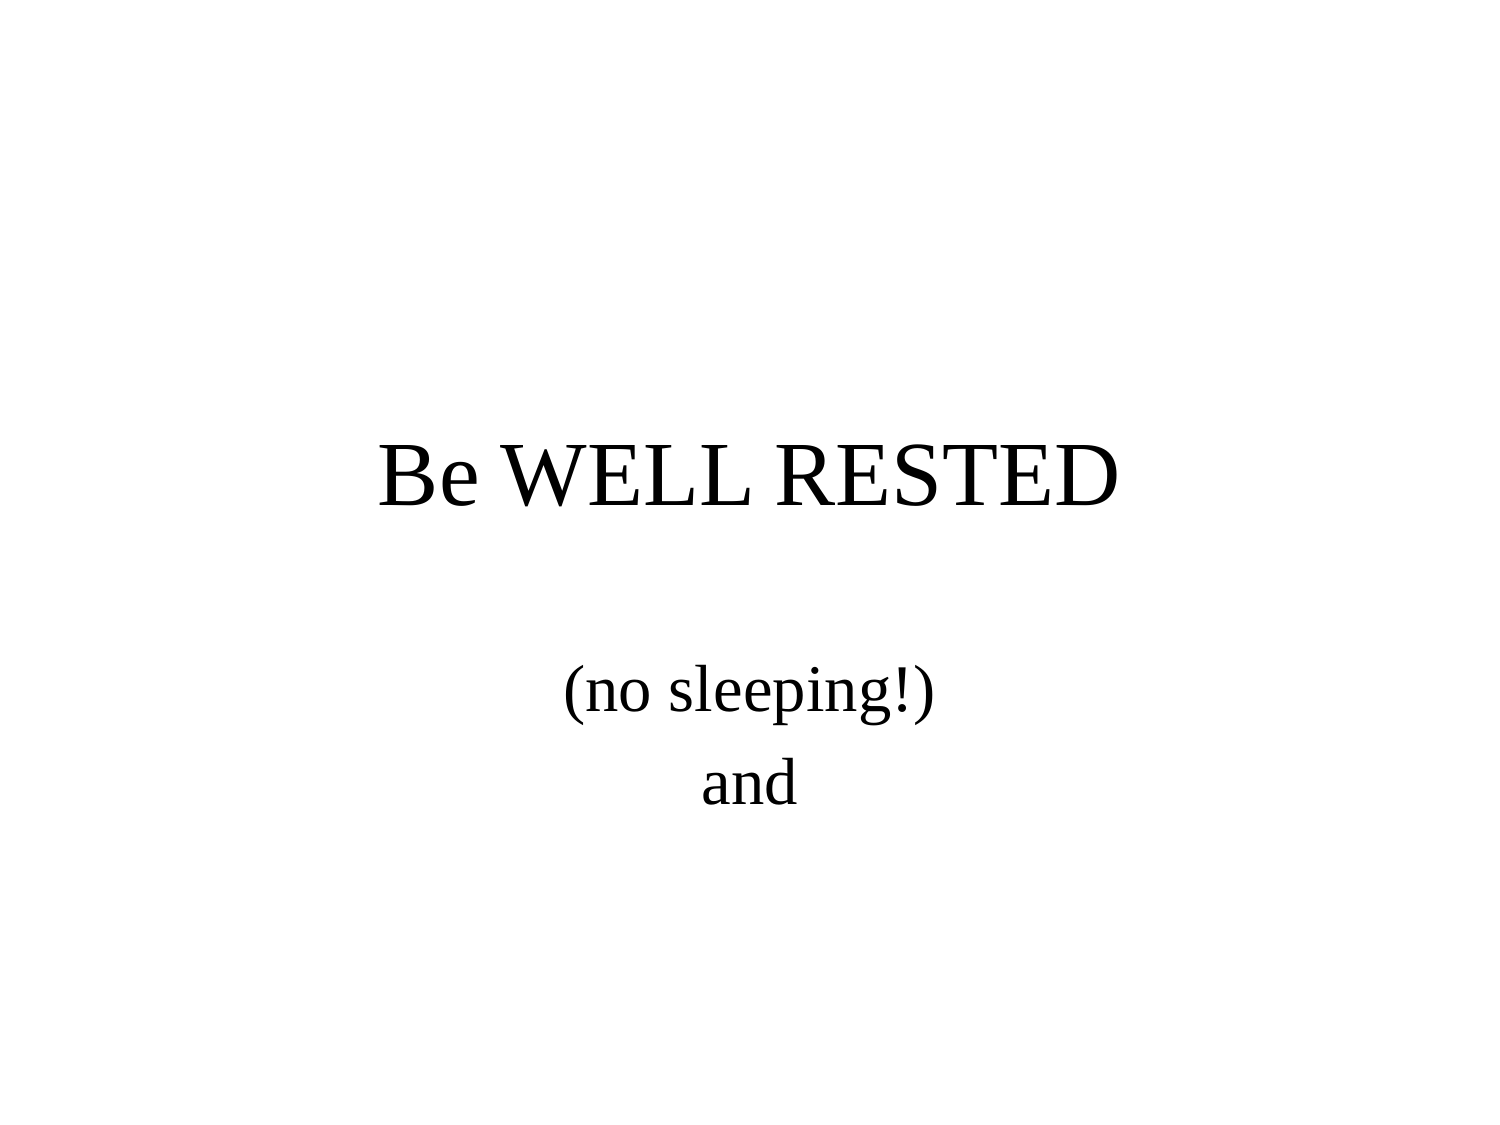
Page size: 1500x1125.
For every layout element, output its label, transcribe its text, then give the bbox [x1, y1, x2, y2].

subtitle (no sleeping!) and [224, 637, 1276, 926]
title Be WELL RESTED [112, 374, 1388, 563]
